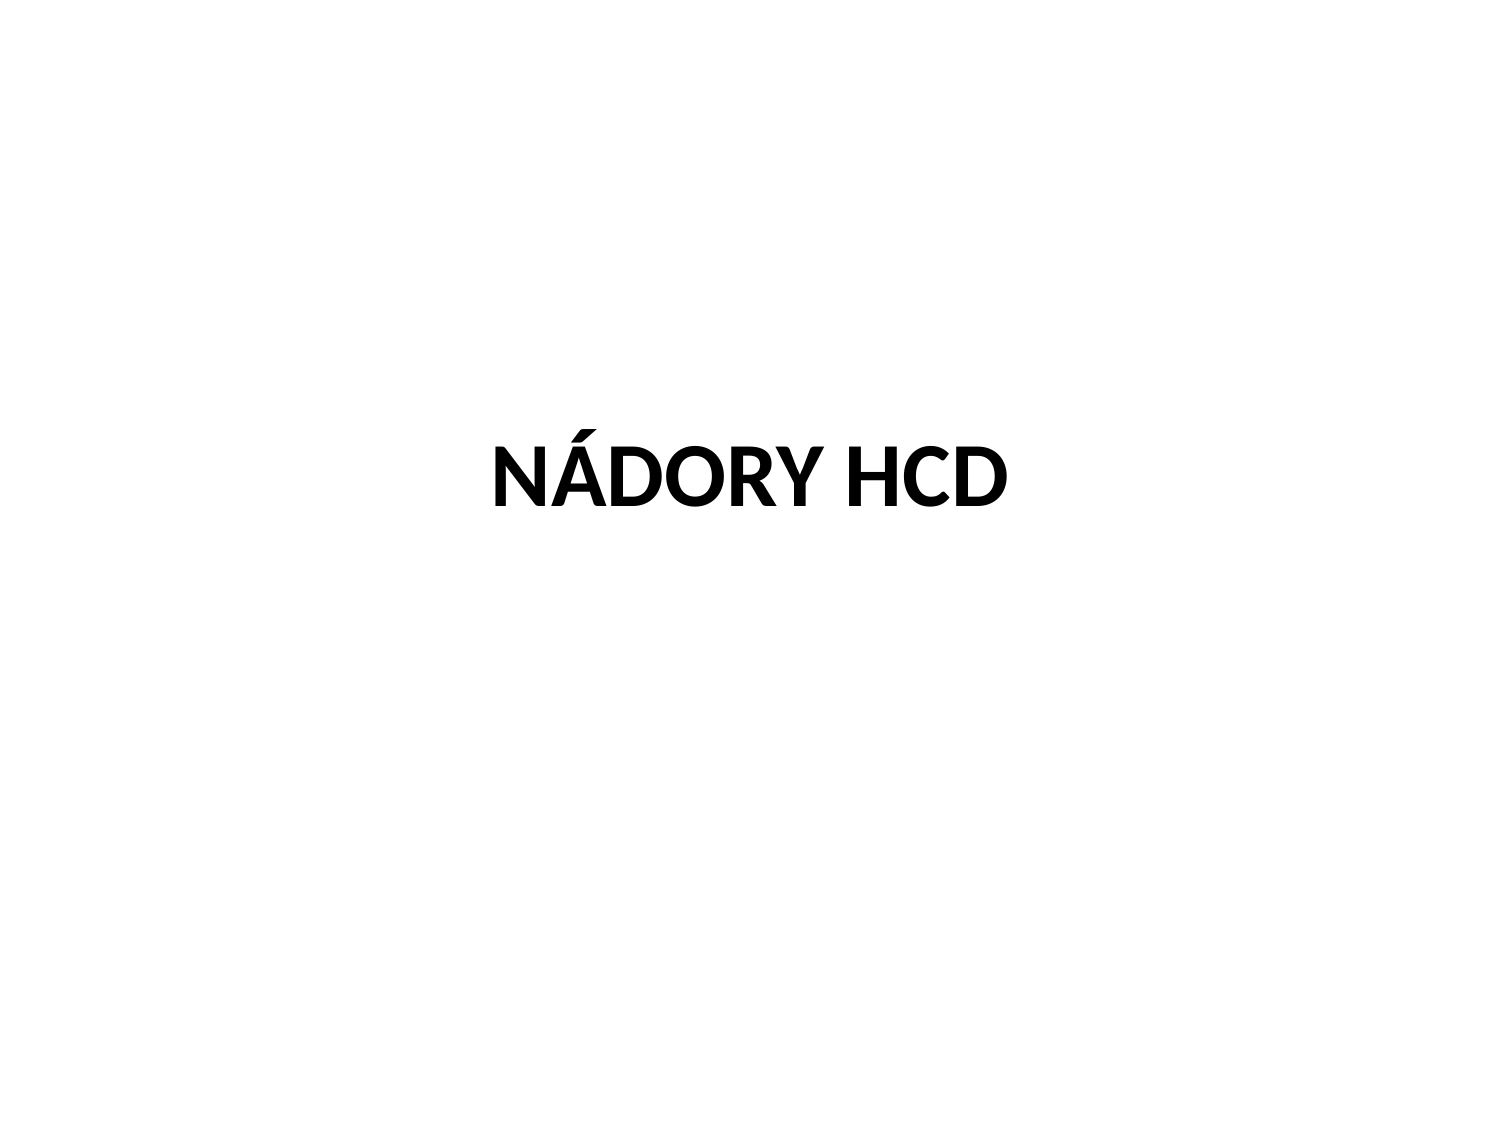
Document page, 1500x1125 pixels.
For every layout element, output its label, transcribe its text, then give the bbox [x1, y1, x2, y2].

title NÁDORY HCD [112, 349, 1388, 591]
